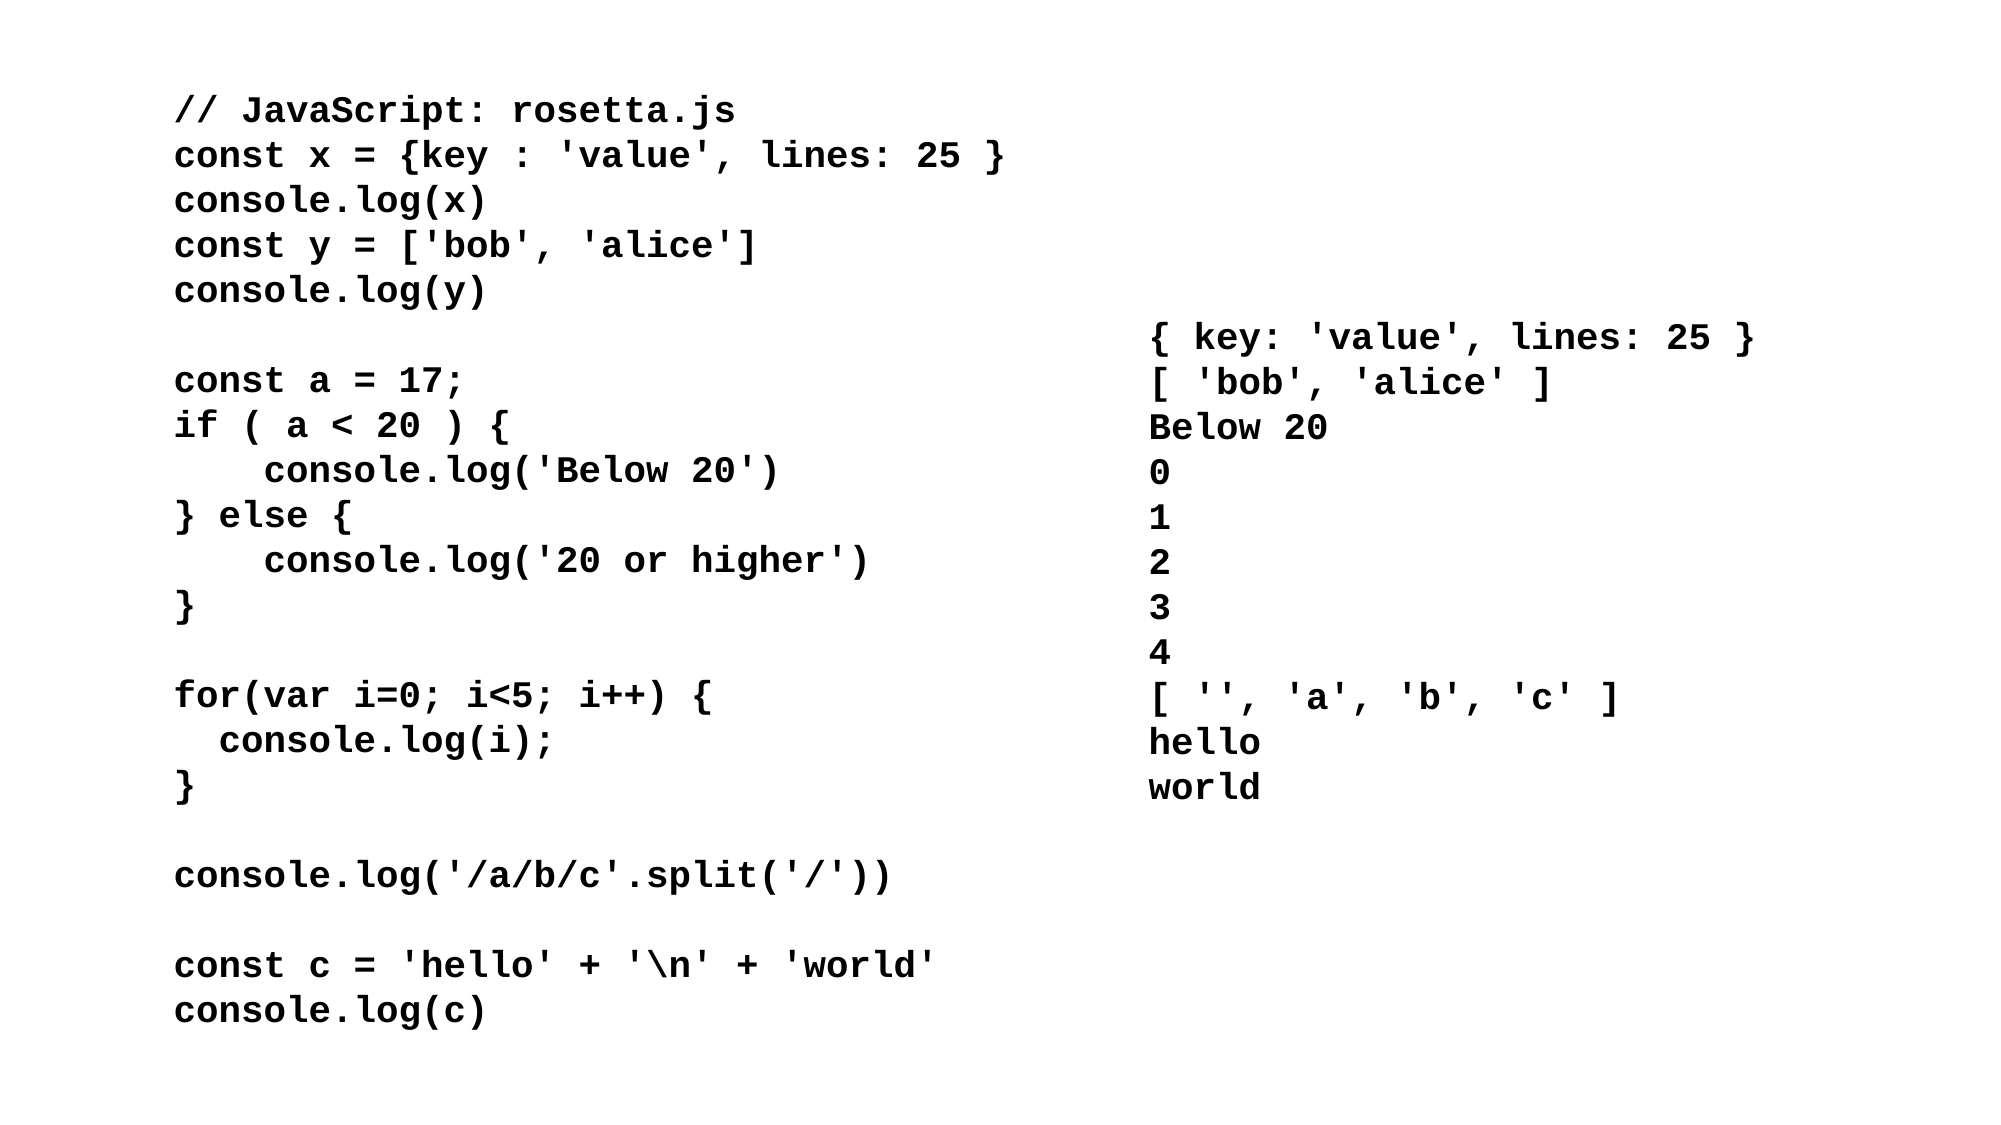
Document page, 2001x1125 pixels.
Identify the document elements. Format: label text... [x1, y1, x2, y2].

text_box // JavaScript: rosetta.js const x = {key : 'value', lines: 25 } console.log(x) const y = ['bob', 'alice'] console.log(y) const a = 17; if ( a < 20 ) { console.log('Below 20') } else { console.log('20 or higher') } for(var i=0; i<5; i++) { console.log(i); } console.log('/a/b/c'.split('/')) const c = 'hello' + '\n' + 'world' console.log(c) [159, 77, 1022, 1038]
text_box { key: 'value', lines: 25 } [ 'bob', 'alice' ] Below 20 0 1 2 3 4 [ '', 'a', 'b', 'c' ] hello world [1133, 304, 1772, 815]
